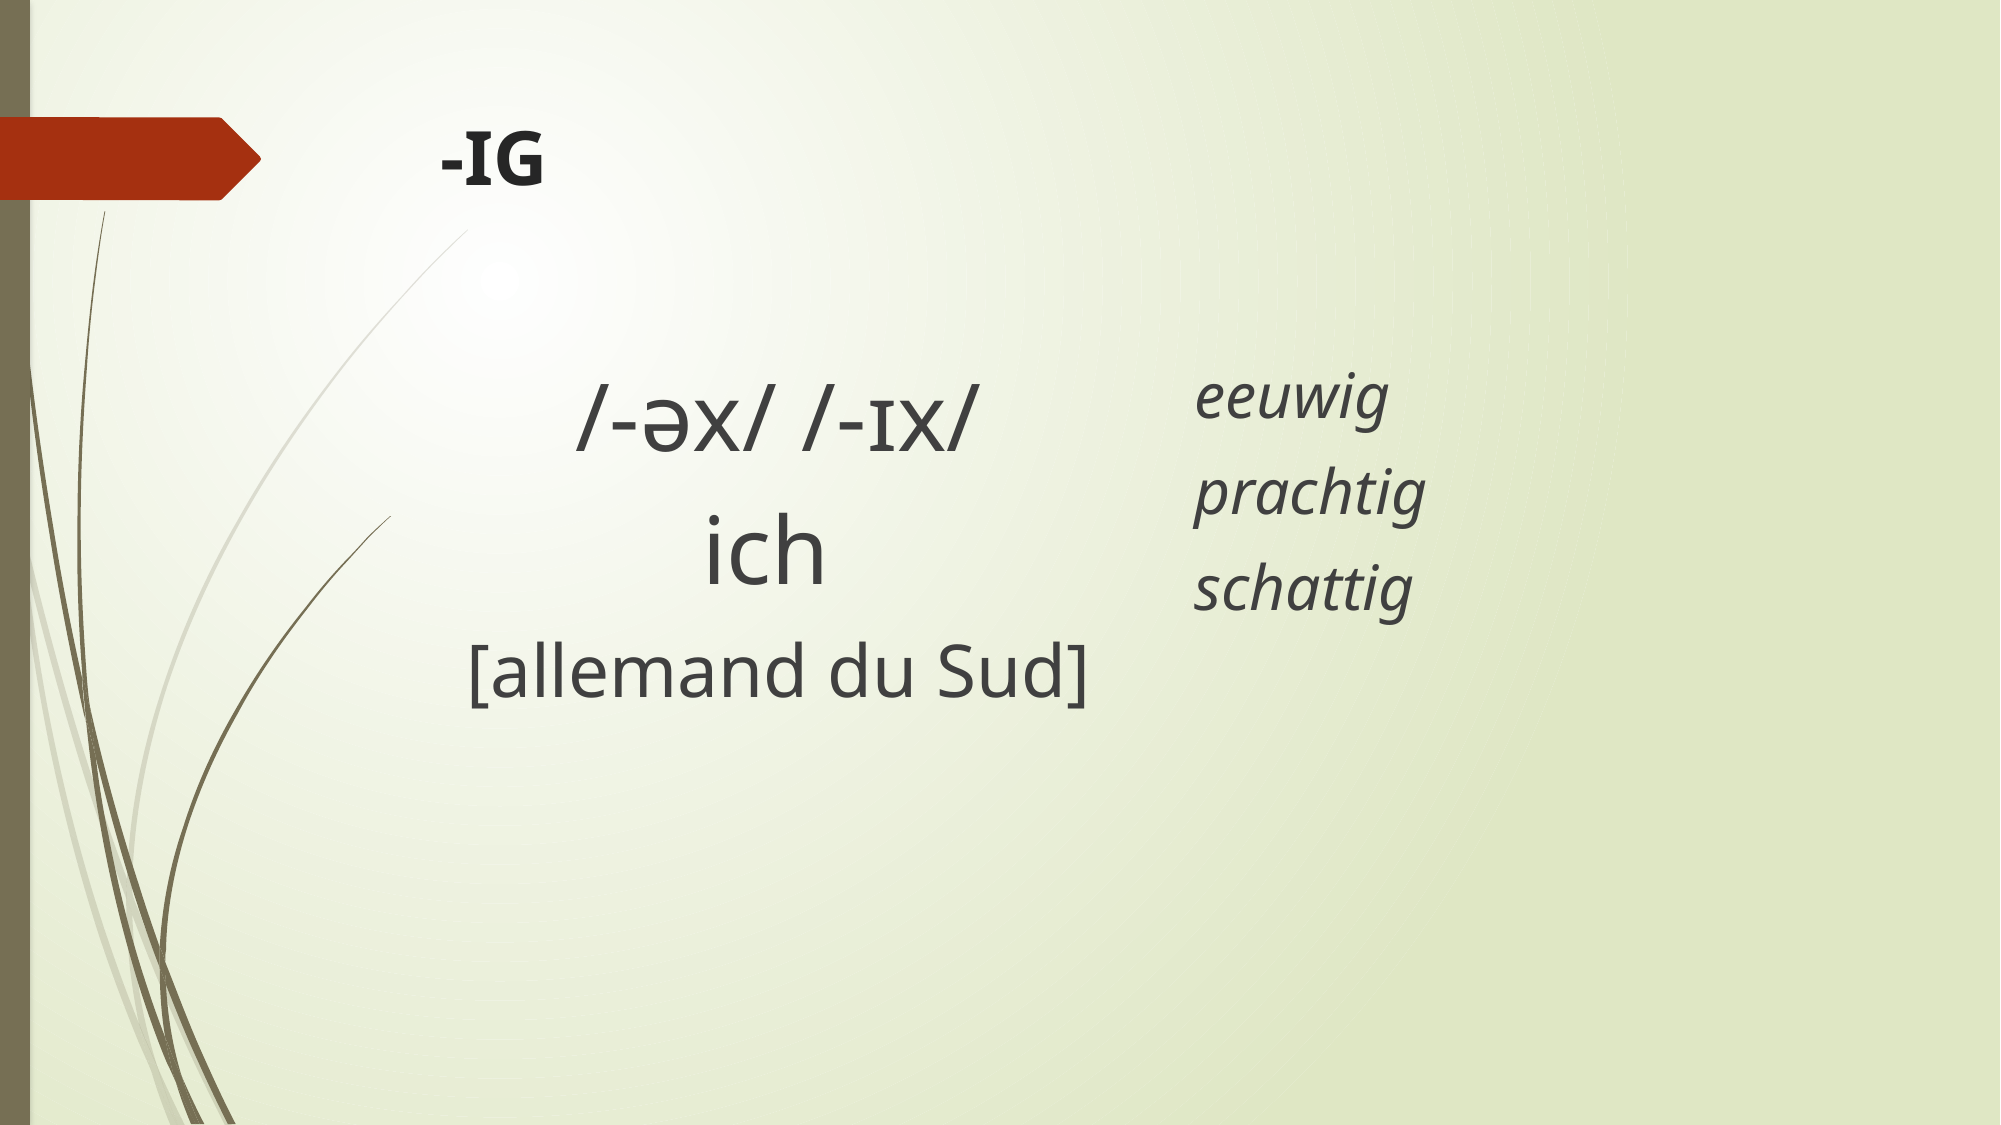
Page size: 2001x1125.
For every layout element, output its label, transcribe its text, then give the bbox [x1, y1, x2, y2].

list eeuwig prachtig schattig [1179, 348, 1888, 969]
list /-əx/ /-ɪx/ ich [allemand du Sud] [424, 350, 1133, 970]
title -IG [425, 102, 1888, 313]
